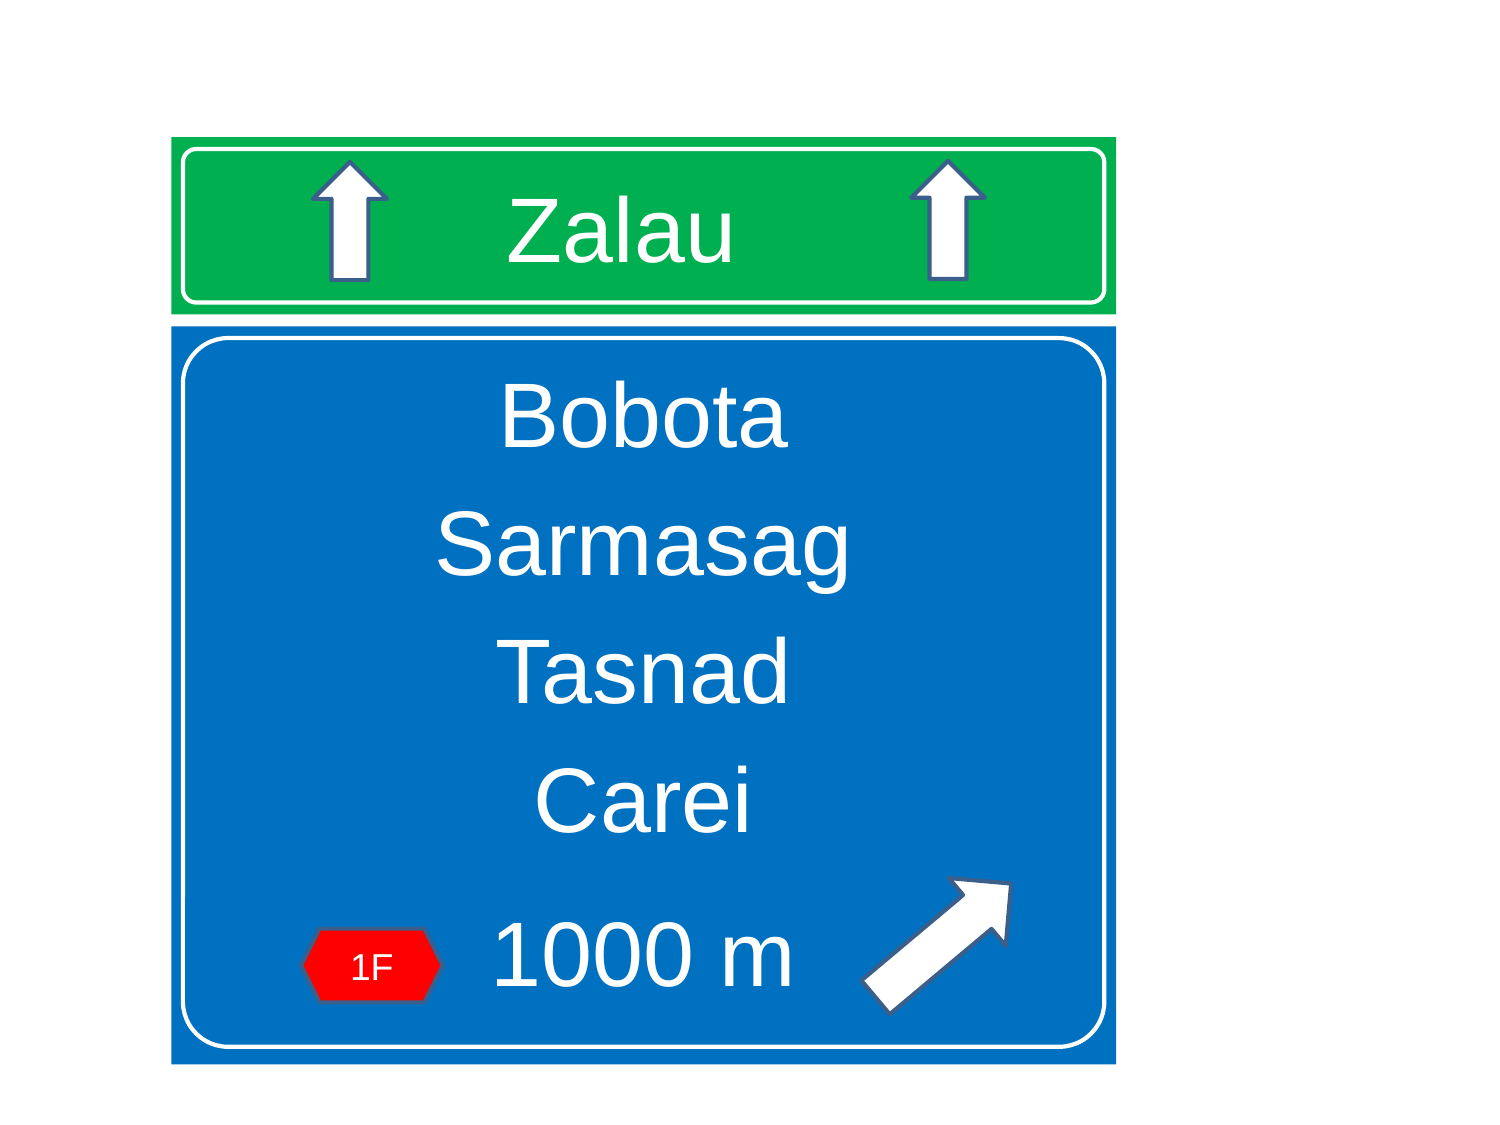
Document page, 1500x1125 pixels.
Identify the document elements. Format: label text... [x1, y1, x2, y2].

text_box [180, 335, 1107, 1049]
subtitle Bobota Sarmasag Tasnad Carei 1000 m [171, 326, 1117, 1065]
title Zalau [171, 137, 1117, 315]
text_box [180, 146, 1107, 305]
text_box [909, 158, 987, 282]
